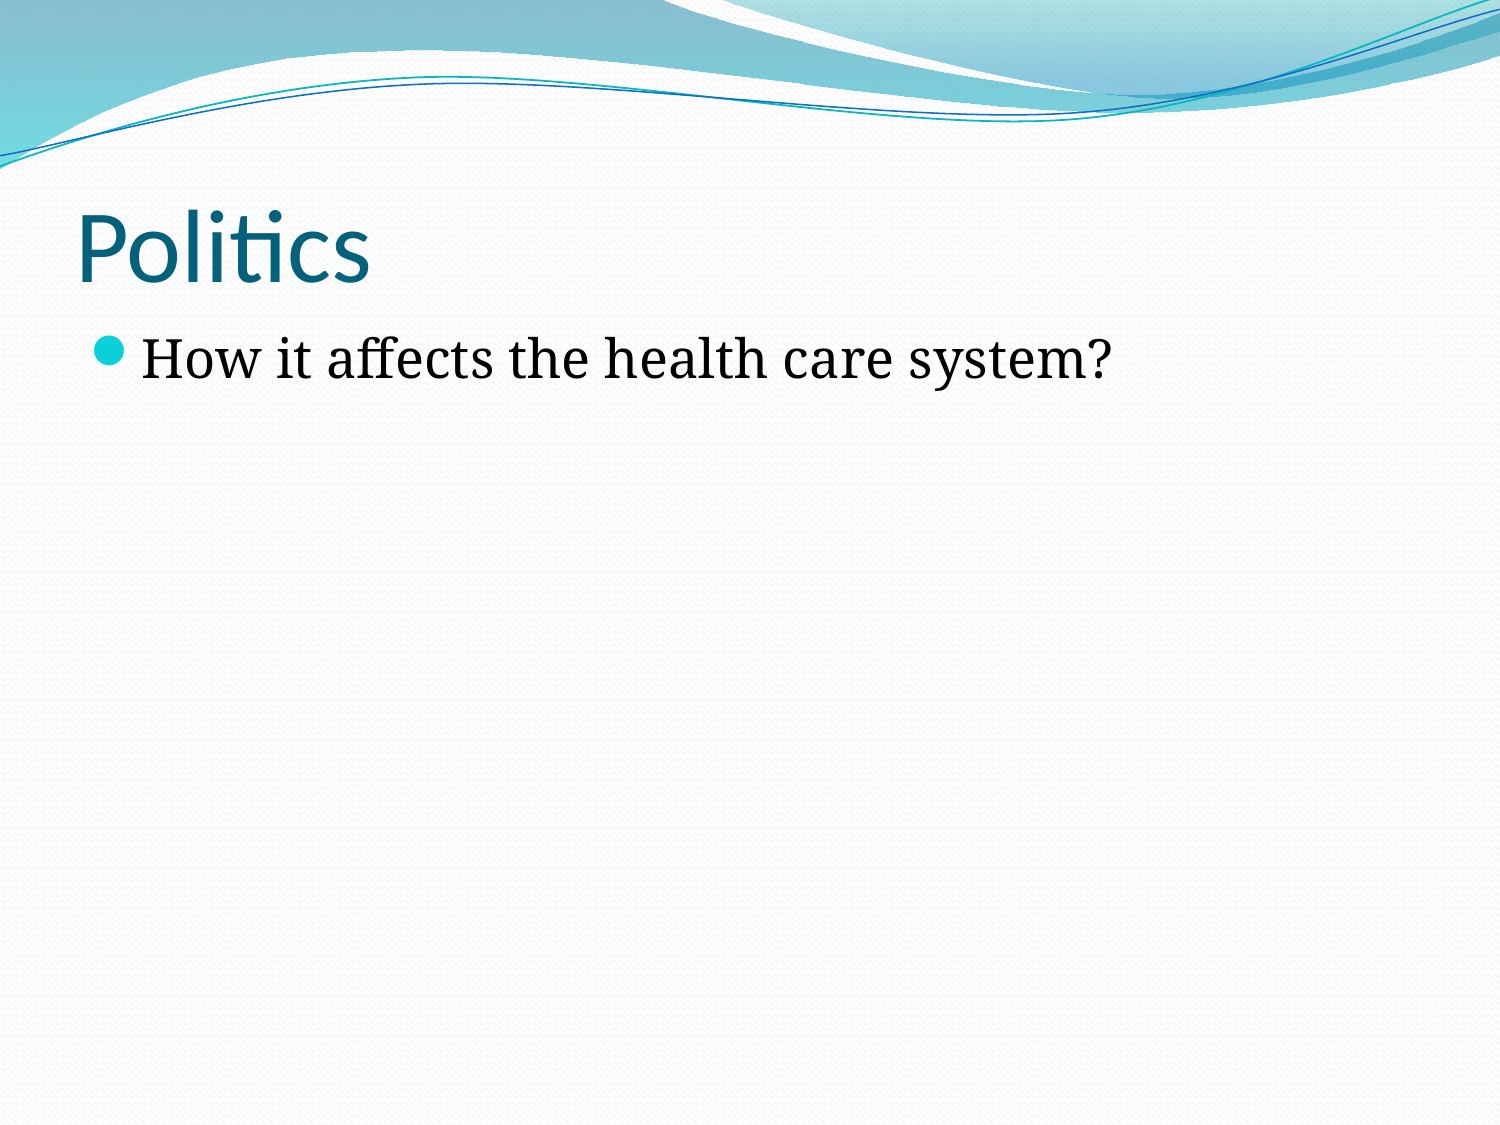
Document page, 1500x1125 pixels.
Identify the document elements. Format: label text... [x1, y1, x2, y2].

title Politics [75, 115, 1425, 303]
list How it affects the health care system? [75, 317, 1425, 1038]
